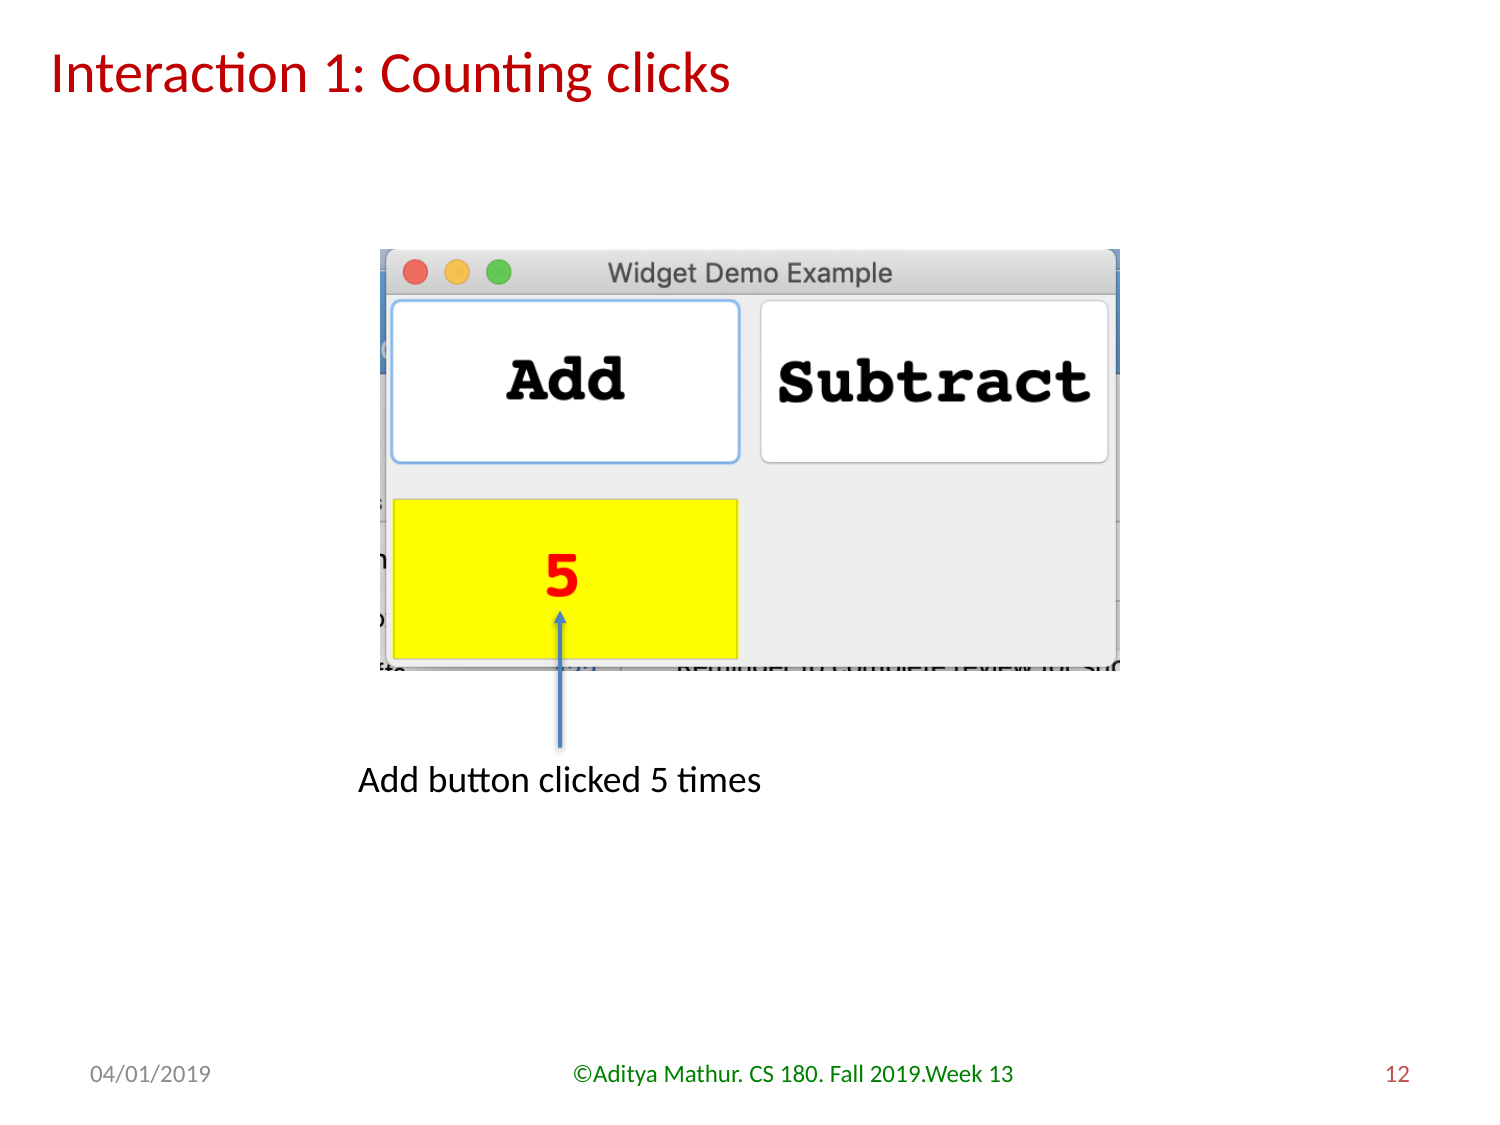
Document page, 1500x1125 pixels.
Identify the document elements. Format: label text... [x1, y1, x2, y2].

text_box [340, 610, 781, 809]
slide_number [75, 1042, 425, 1103]
footer ©Aditya Mathur. CS 180. Fall 2019.Week 13 [512, 1042, 1074, 1103]
text_box Interaction 1: Counting clicks [36, 26, 940, 112]
slide_number 12 [1074, 1042, 1425, 1103]
picture [379, 249, 1120, 671]
